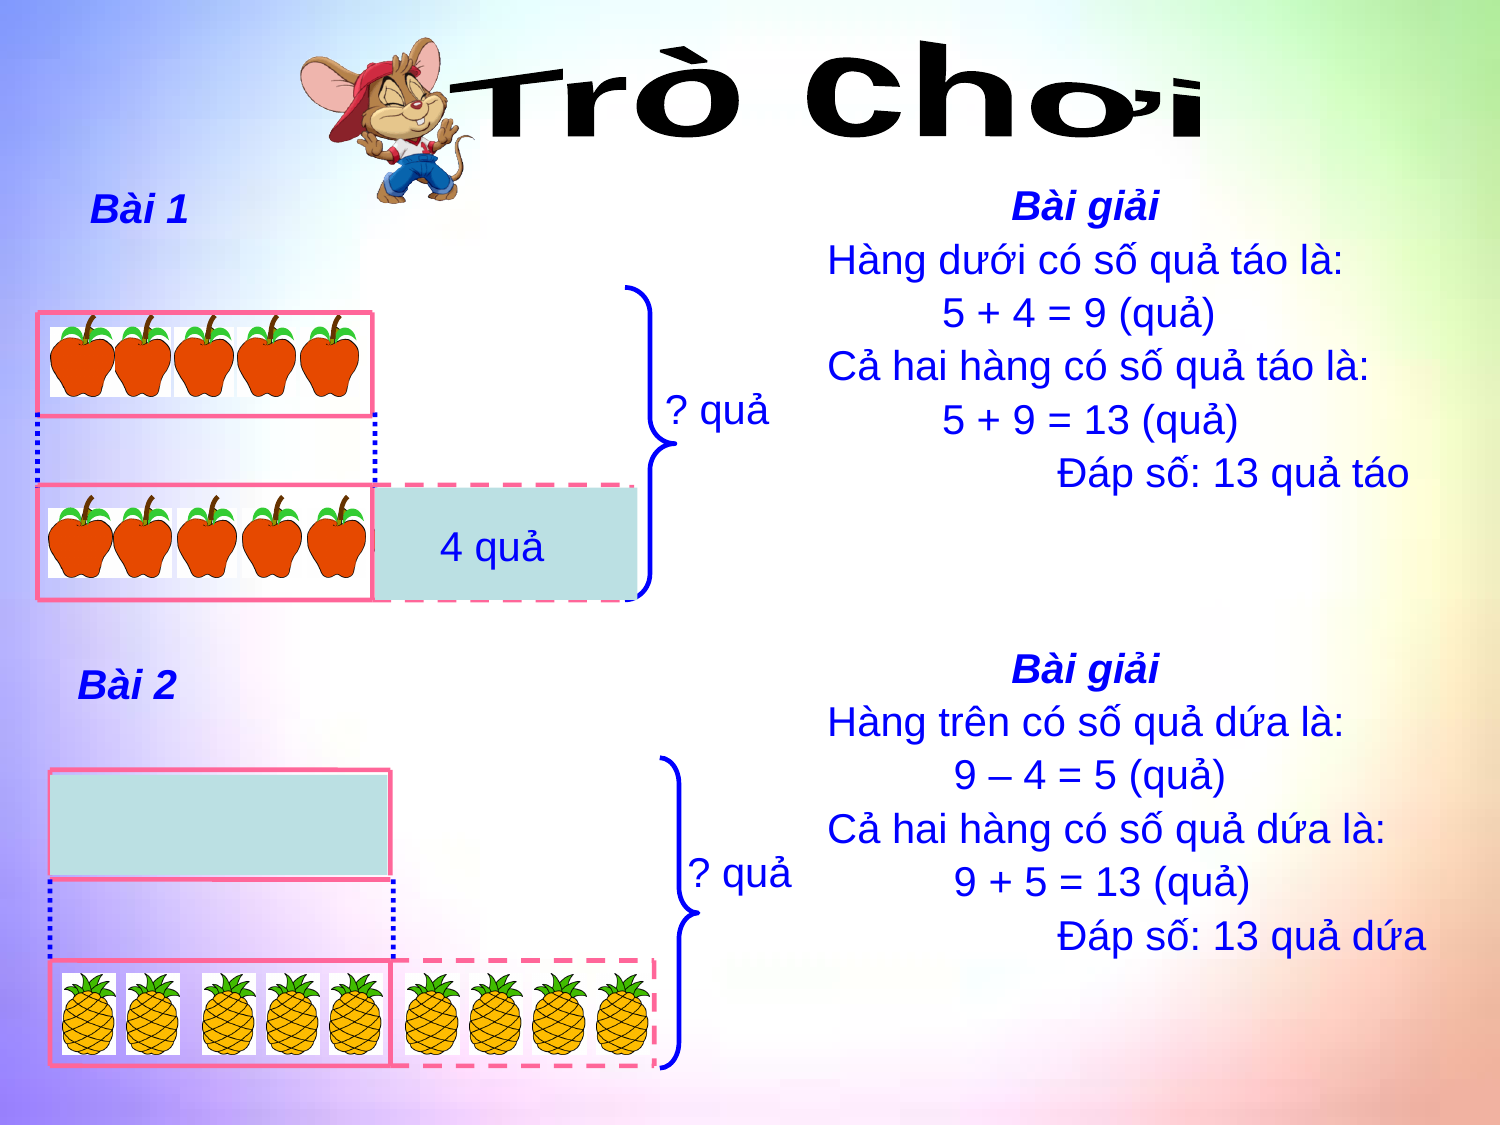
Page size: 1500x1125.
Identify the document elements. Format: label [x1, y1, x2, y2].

text_box [374, 487, 638, 601]
text_box [37, 174, 801, 601]
text_box [49, 649, 813, 1125]
list [299, 37, 476, 204]
list [0, 0, 1500, 1125]
